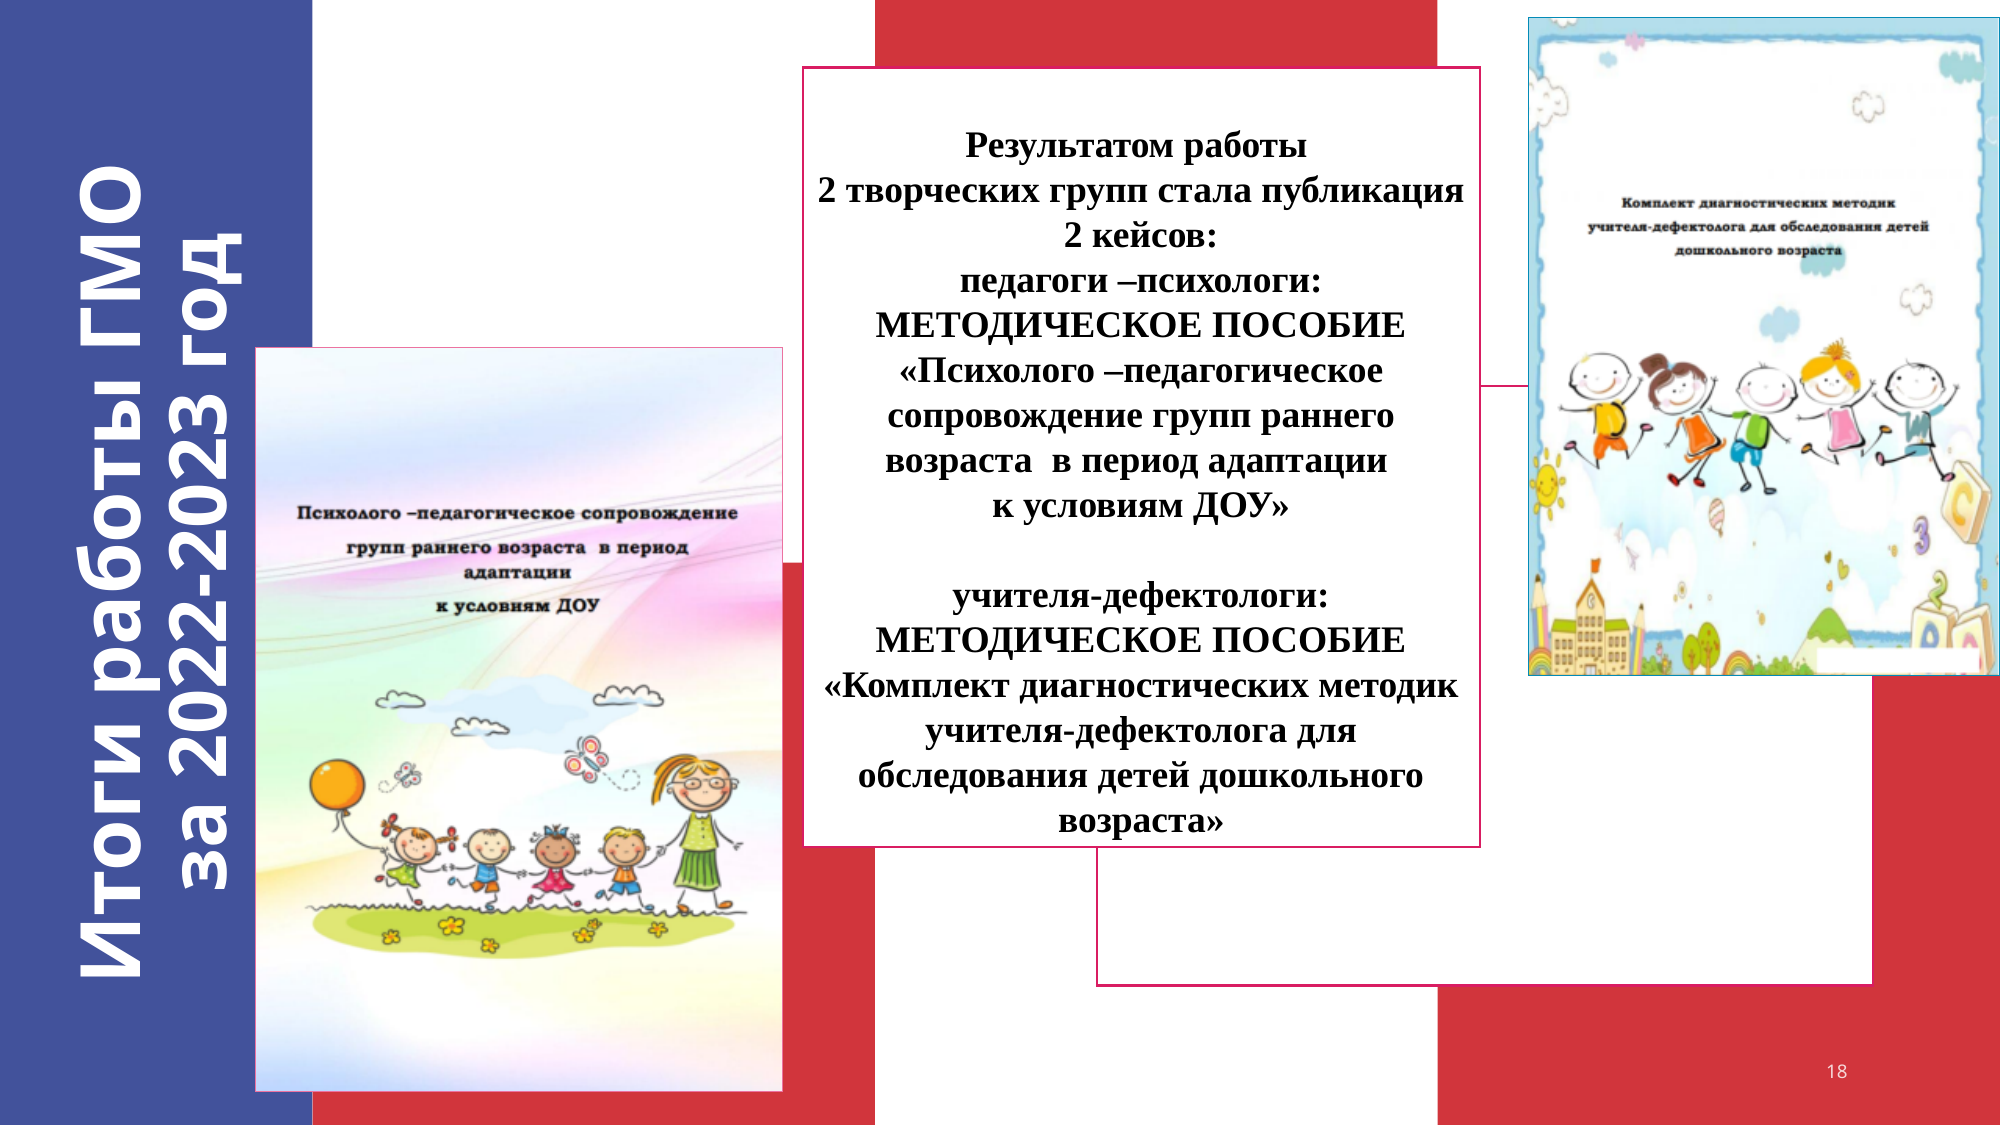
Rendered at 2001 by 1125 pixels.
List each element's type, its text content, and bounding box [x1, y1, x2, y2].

text_box [1096, 385, 1874, 987]
picture [255, 347, 783, 1092]
text_box Результатом работы 2 творческих групп стала публикация 2 кейсов: педагоги –психологи: МЕТОДИЧЕСКОЕ ПОСОБИЕ «Психолого –педагогическое сопровождение групп раннего возраста в период адаптации к условиям ДОУ» учителя-дефектологи: МЕТОДИЧЕСКОЕ ПОСОБИЕ «Комплект диагностических методик учителя-дефектолога для обследования детей дошкольного возраста» [802, 66, 1481, 848]
title Итоги работы ГМО за 2022-2023 год [47, 0, 265, 1125]
slide_number 18 [1757, 1042, 1863, 1103]
picture [1530, 19, 1998, 674]
